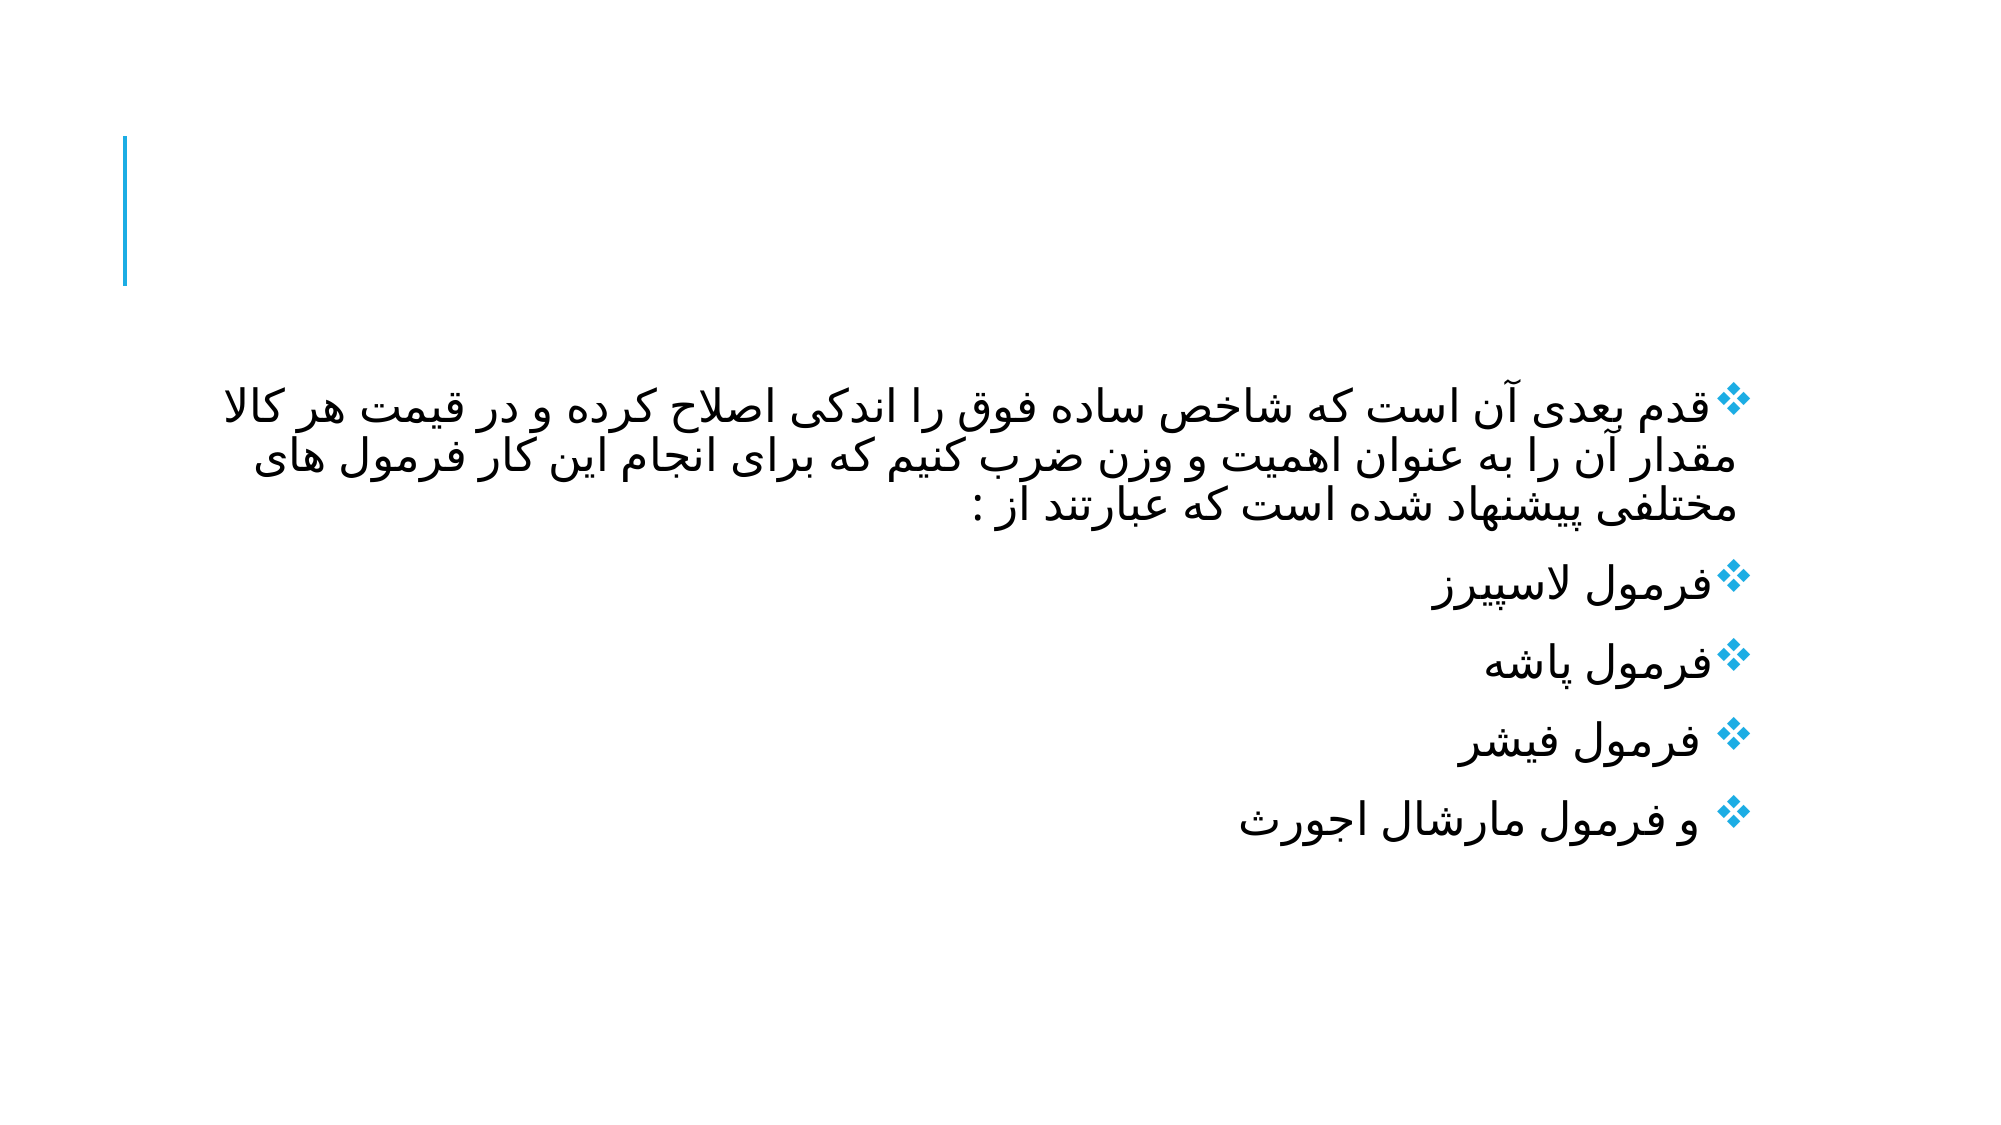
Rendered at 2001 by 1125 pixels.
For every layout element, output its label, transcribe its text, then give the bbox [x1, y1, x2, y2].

list قدم بعدی آن است که شاخص ساده فوق را اندکی اصلاح کرده و در قیمت هر کالا مقدار آن را به عنوان اهمیت و وزن ضرب کنیم که برای انجام این کار فرمول های مختلفی پیشنهاد شده است که عبارتند از : فرمول لاسپیرز فرمول پاشه فرمول فیشر و فرمول مارشال اجورث [168, 375, 1763, 1035]
